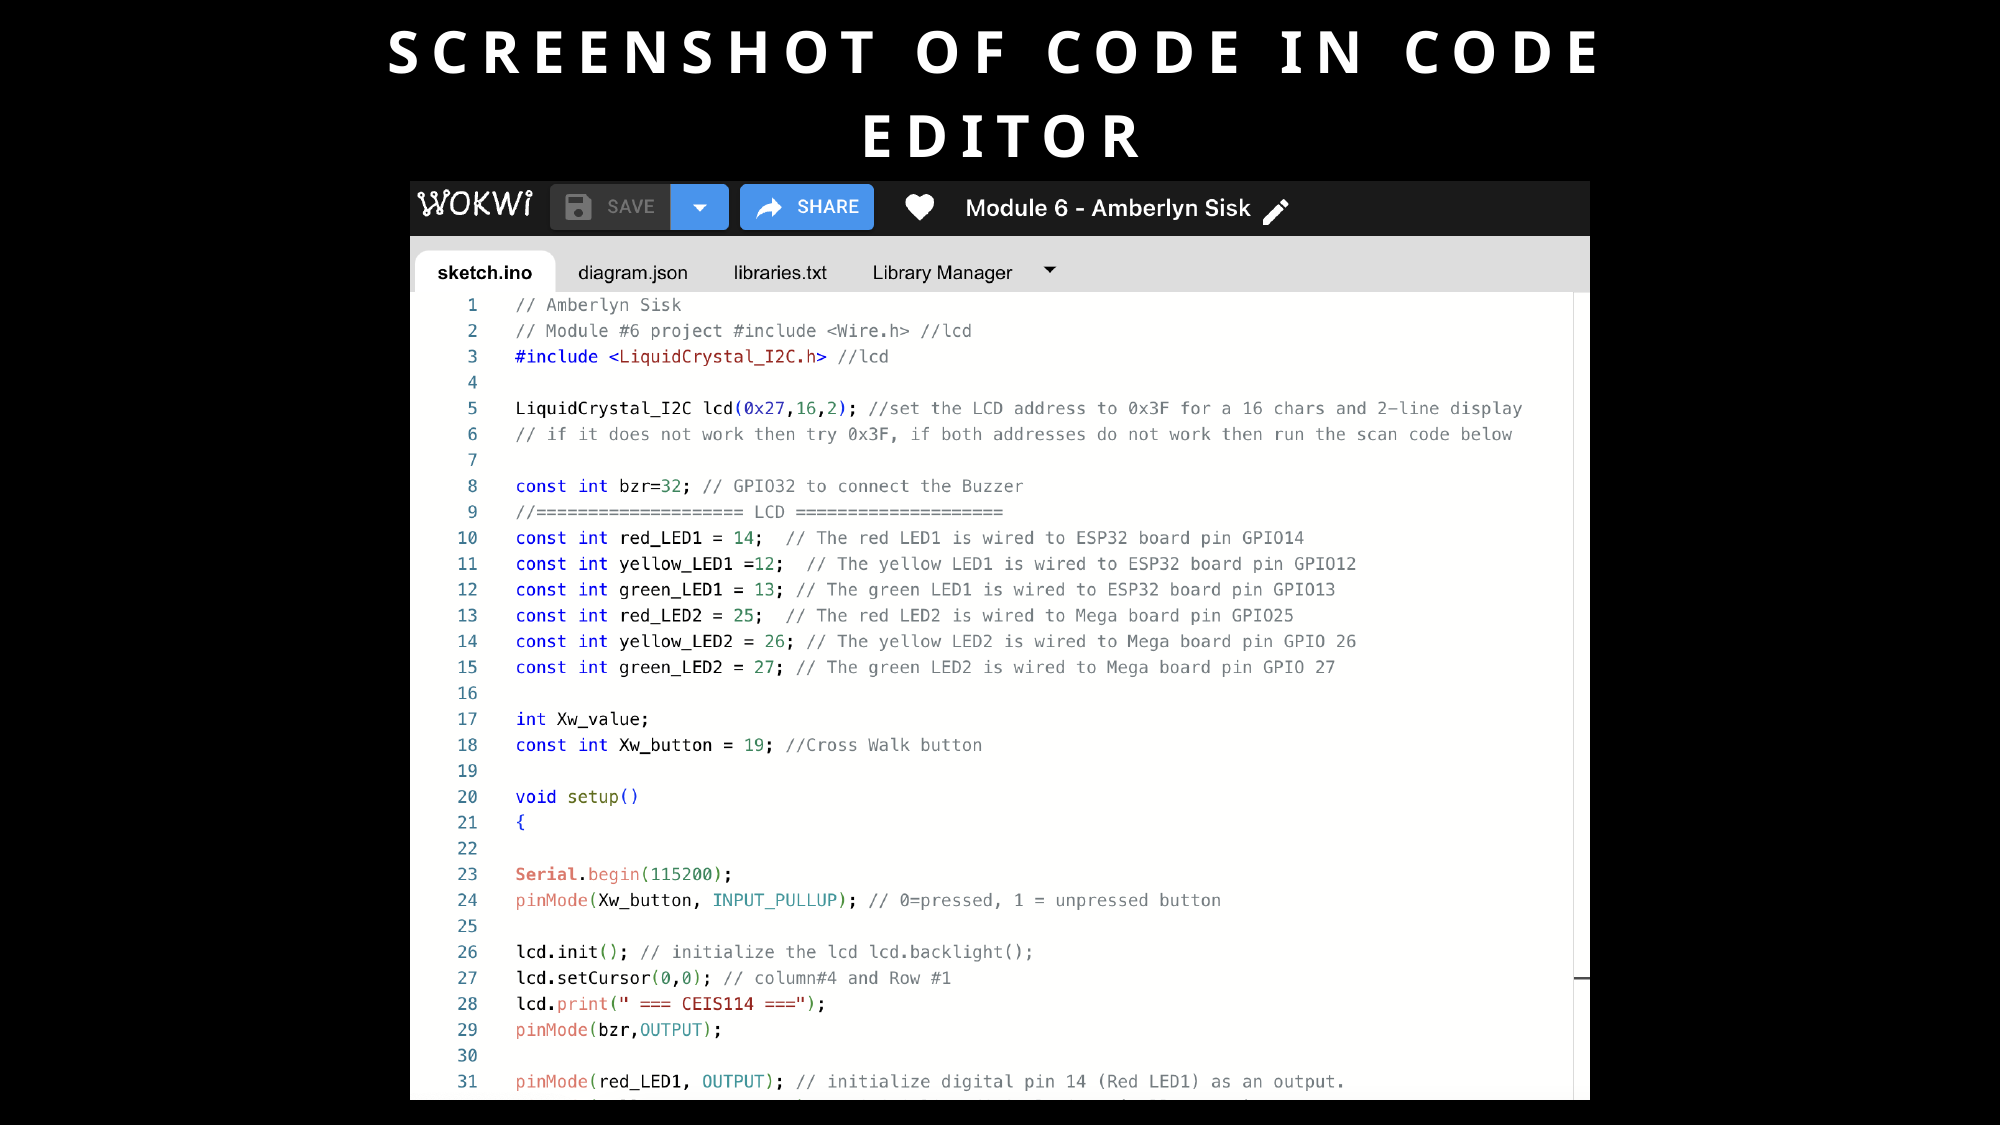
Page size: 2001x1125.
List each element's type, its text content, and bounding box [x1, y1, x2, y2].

title Screenshot of code in Code Editor [242, 73, 1758, 177]
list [410, 176, 1590, 1102]
